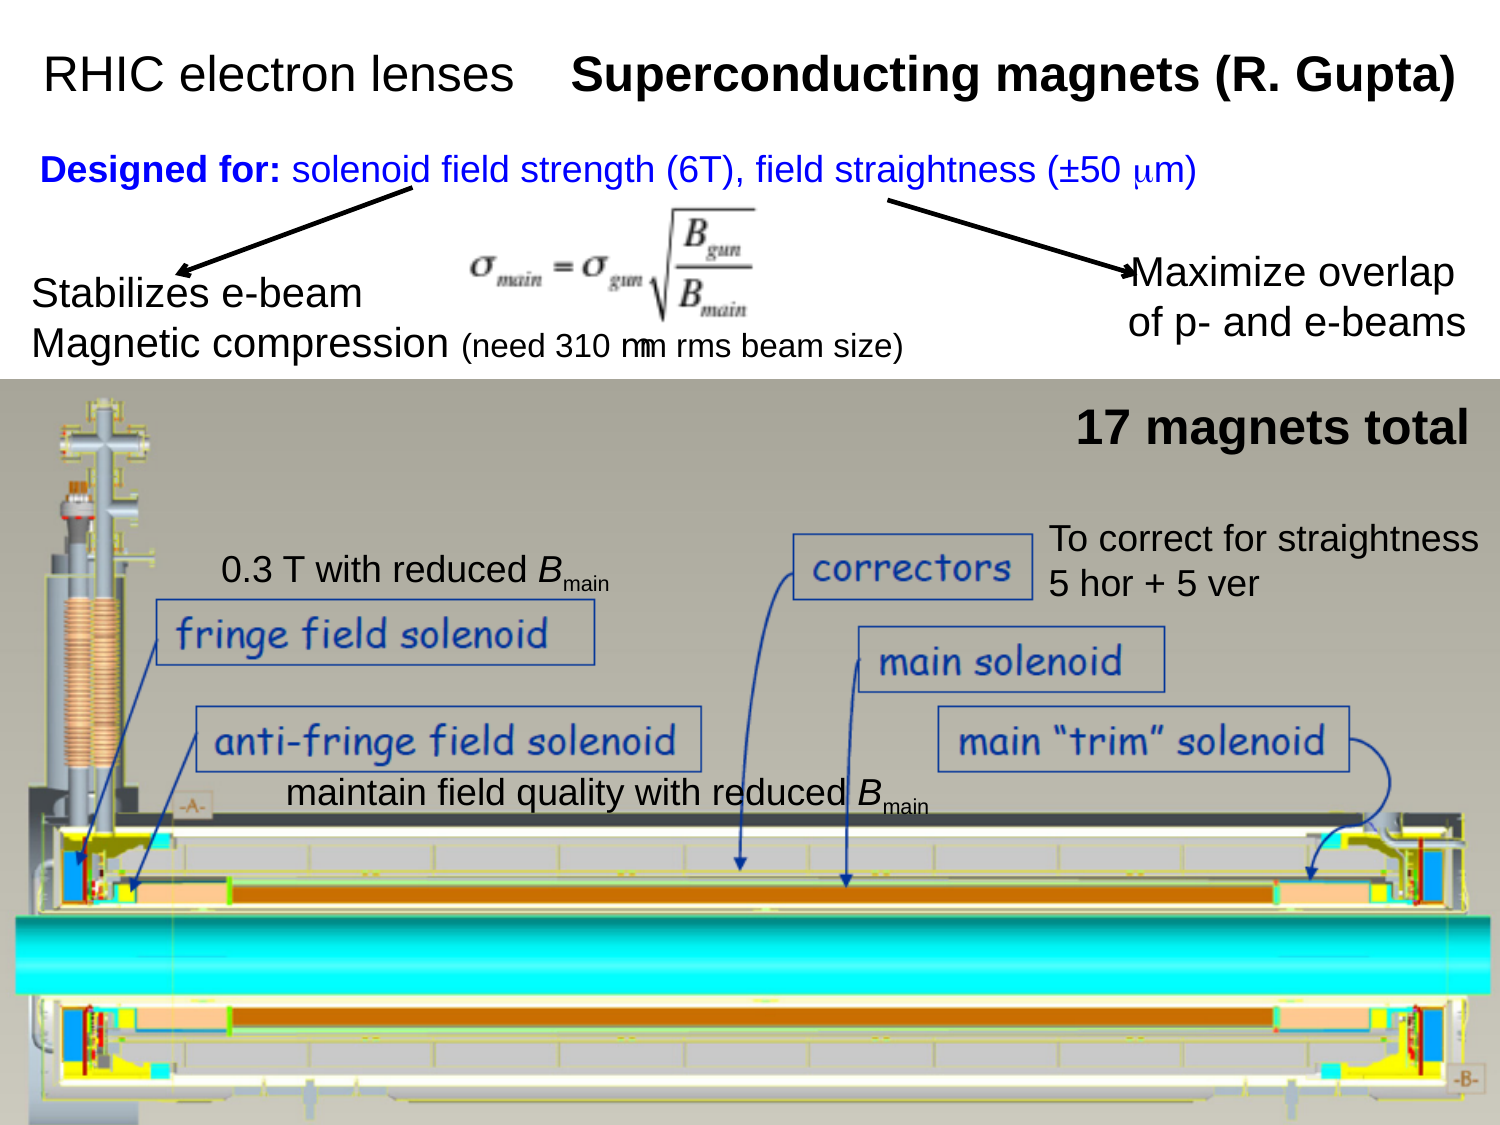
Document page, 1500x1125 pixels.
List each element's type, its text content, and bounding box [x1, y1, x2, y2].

text_box Designed for: solenoid field strength (6T), field straightness (±50 mm) [24, 137, 1325, 198]
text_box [887, 199, 1488, 395]
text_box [12, 187, 924, 376]
picture [0, 379, 1500, 1125]
title RHIC electron lenses Superconducting magnets (R. Gupta) [24, 36, 1476, 106]
